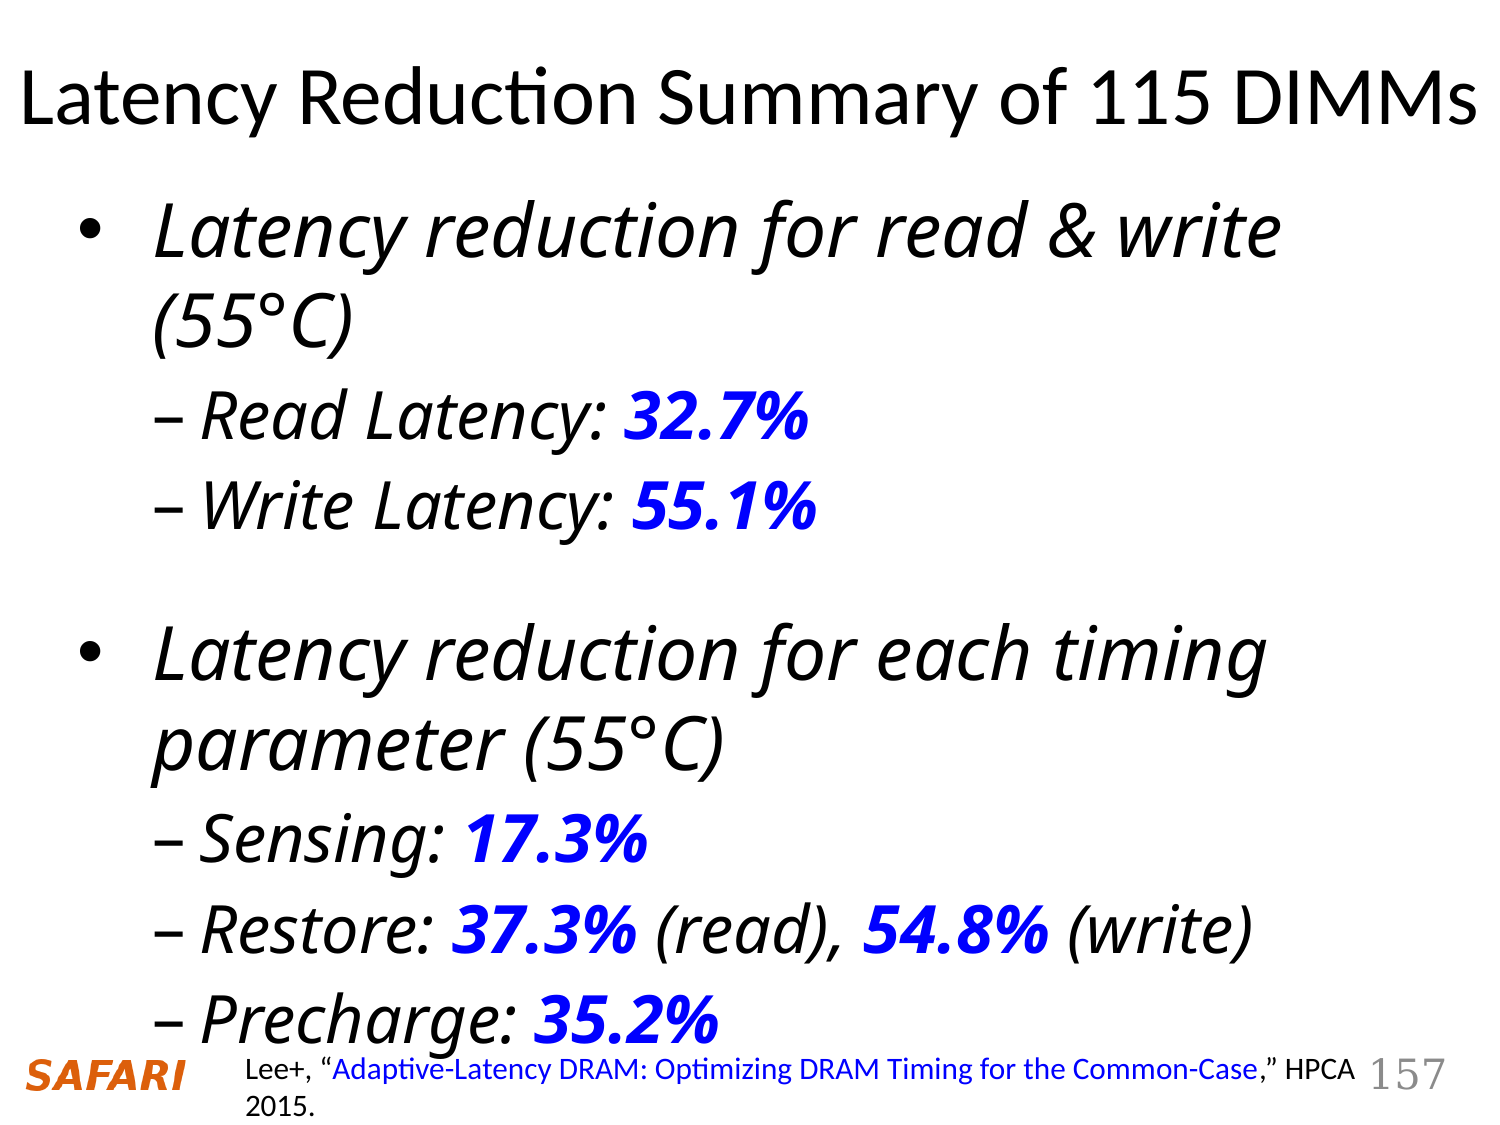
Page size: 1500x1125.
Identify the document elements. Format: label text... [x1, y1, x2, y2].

text_box Latency reduction for read & write (55°C) Read Latency: 32.7% Write Latency: 55.1% Latency reduction for each timing parameter (55°C) Sensing: 17.3% Restore: 37.3% (read), 54.8% (write) Precharge: 35.2% [62, 174, 1438, 1013]
text_box Latency Reduction Summary of 115 DIMMs [0, 24, 1500, 150]
picture [24, 1051, 191, 1100]
text_box Lee+, “Adaptive-Latency DRAM: Optimizing DRAM Timing for the Common-Case,” HPCA 2015. [230, 1040, 1388, 1125]
